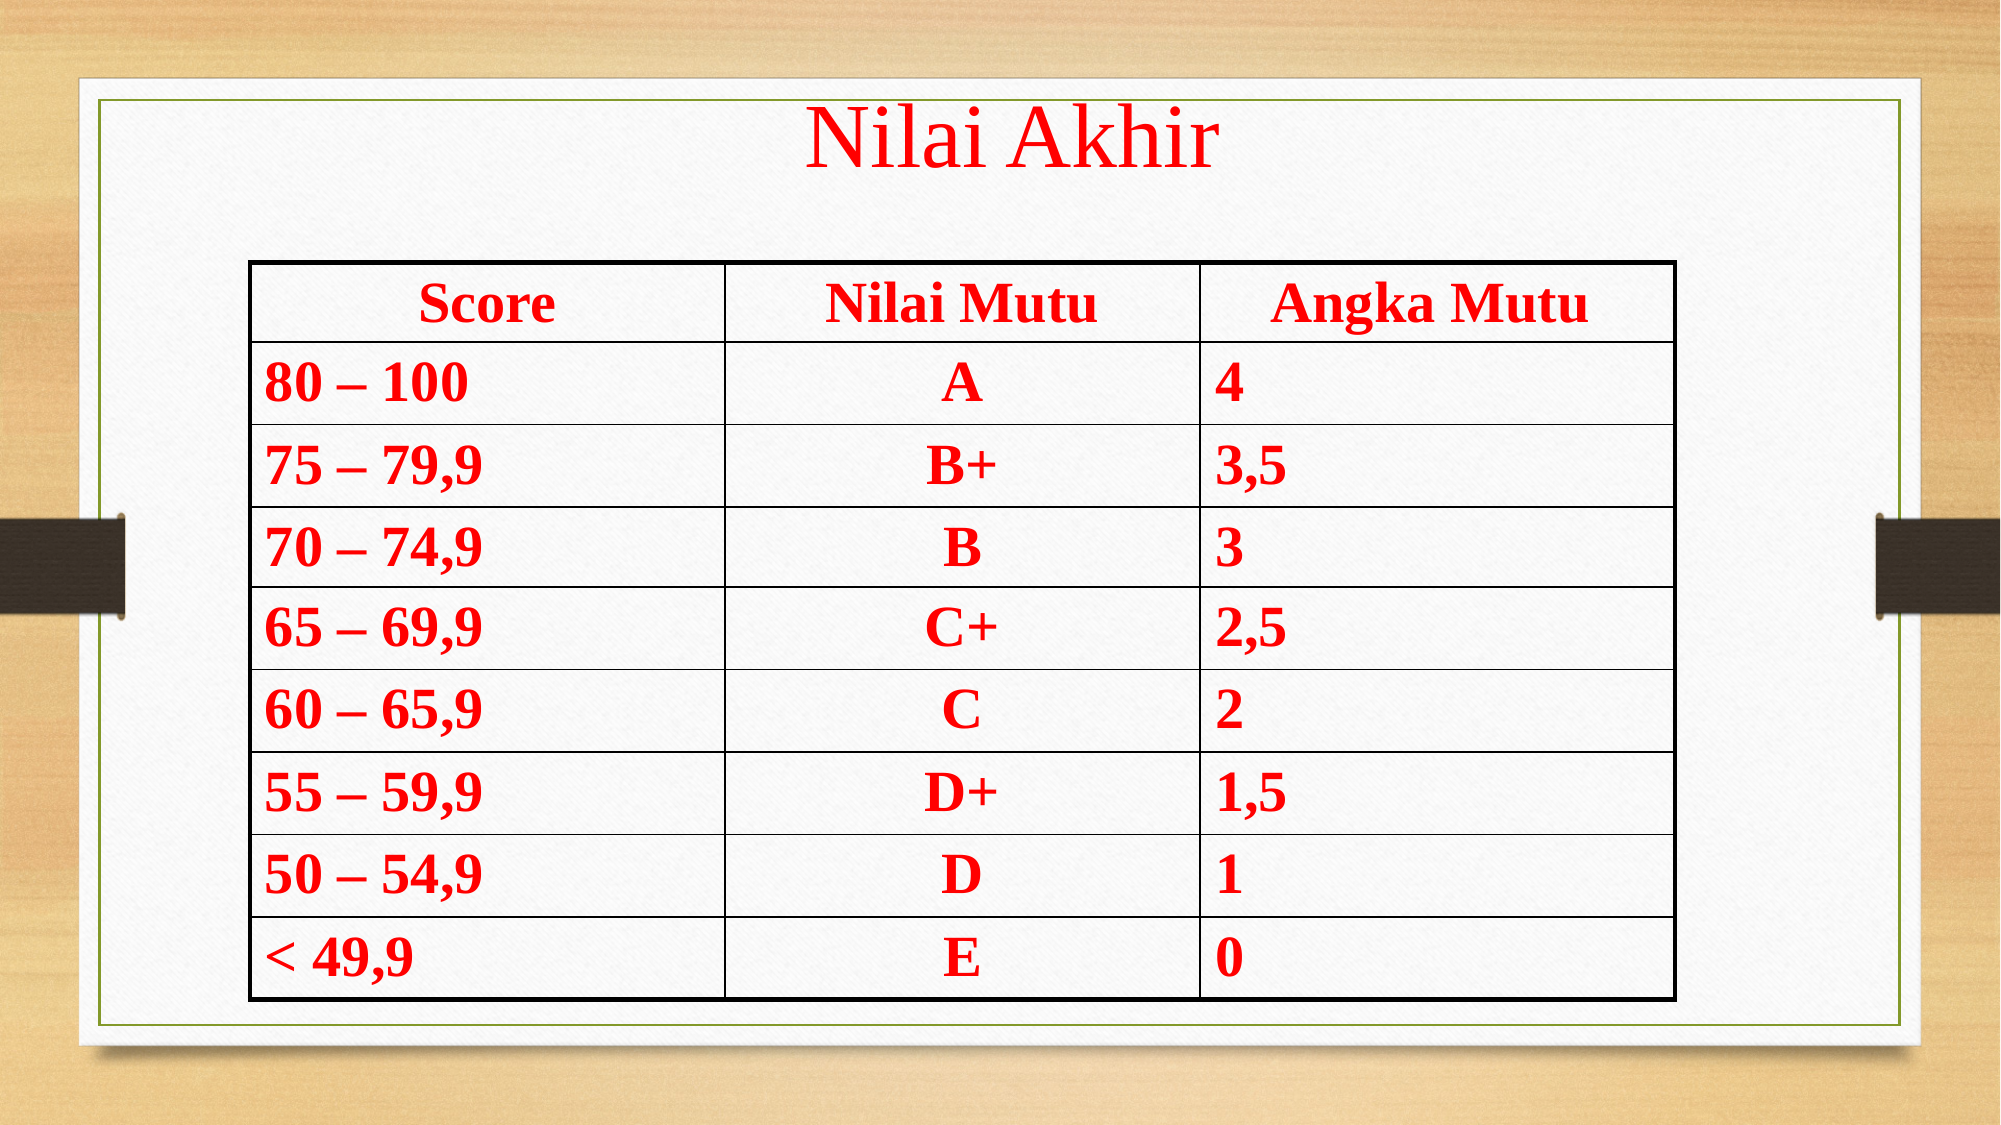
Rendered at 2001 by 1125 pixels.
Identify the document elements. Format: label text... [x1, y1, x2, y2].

table_cell 3,5 [1201, 425, 1673, 506]
picture [0, 0, 2001, 1125]
table_cell B+ [726, 425, 1199, 506]
table_cell D+ [726, 753, 1199, 834]
table_cell 1 [1201, 835, 1673, 916]
table_cell C [726, 670, 1199, 751]
table_header Nilai Mutu [726, 265, 1199, 341]
table_cell 4 [1201, 343, 1673, 424]
title Nilai Akhir [112, 37, 1913, 225]
table_cell E [726, 918, 1199, 997]
table_cell 70 – 74,9 [252, 508, 724, 586]
table_cell A [726, 343, 1199, 424]
table_cell 2 [1201, 670, 1673, 751]
table_cell 0 [1201, 918, 1673, 997]
table_cell 60 – 65,9 [252, 670, 724, 751]
table_cell 75 – 79,9 [252, 425, 724, 506]
table_header Angka Mutu [1201, 265, 1673, 341]
table_cell B [726, 508, 1199, 586]
table_cell 65 – 69,9 [252, 588, 724, 669]
table_cell 50 – 54,9 [252, 835, 724, 916]
table_cell 55 – 59,9 [252, 753, 724, 834]
table_cell D [726, 835, 1199, 916]
table_cell 1,5 [1201, 753, 1673, 834]
table_cell < 49,9 [252, 918, 724, 997]
table_cell 3 [1201, 508, 1673, 586]
table_cell 80 – 100 [252, 343, 724, 424]
table_header Score [252, 265, 724, 341]
table_cell 2,5 [1201, 588, 1673, 669]
table_cell C+ [726, 588, 1199, 669]
